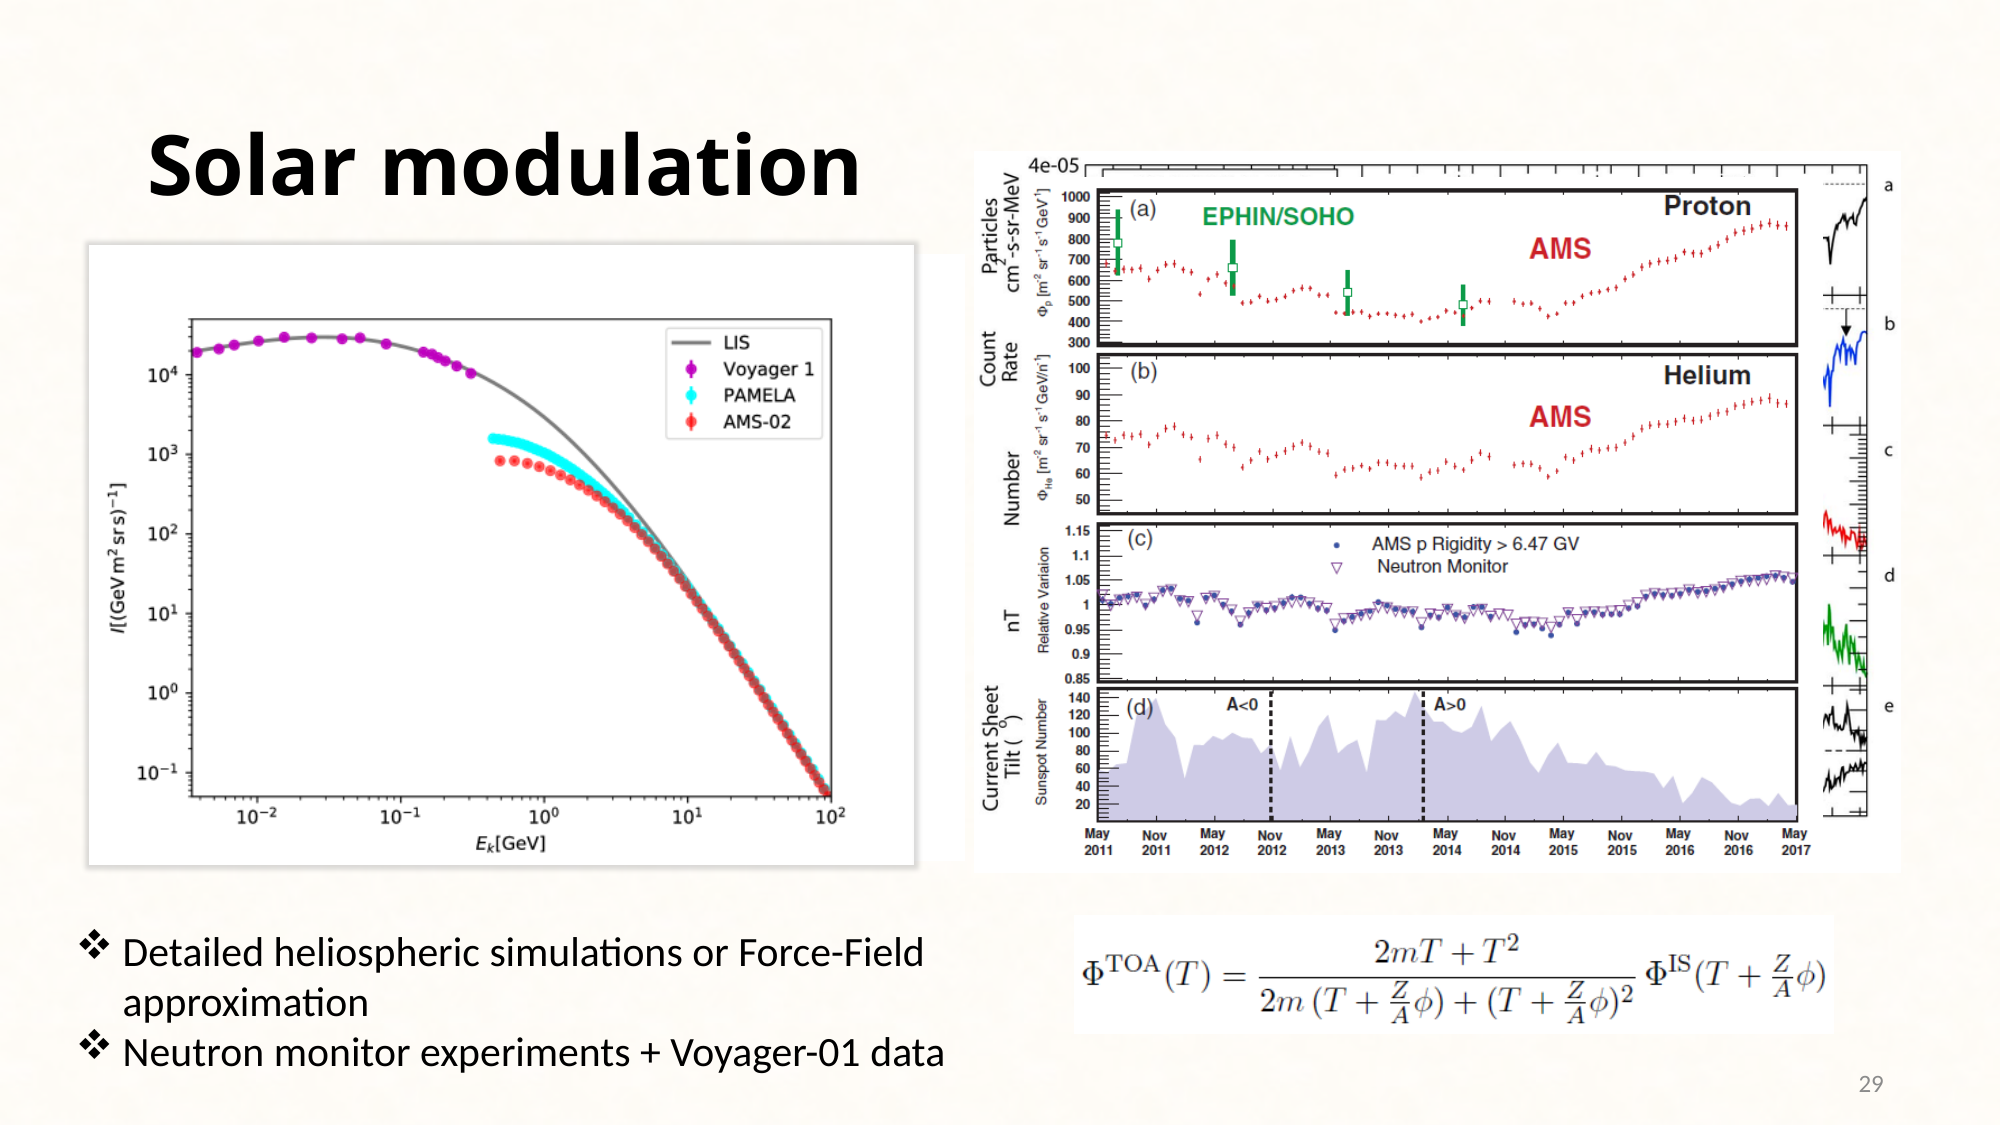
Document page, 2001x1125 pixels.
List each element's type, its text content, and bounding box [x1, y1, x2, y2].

title Solar modulation [132, 59, 1858, 278]
text_box Detailed heliospheric simulations or Force-Field approximation Neutron monitor experiments + Voyager-01 data [61, 917, 1114, 1083]
picture [1074, 915, 1834, 1034]
slide_number 29 [1820, 1053, 1899, 1113]
picture [89, 245, 965, 865]
picture [974, 151, 1901, 873]
